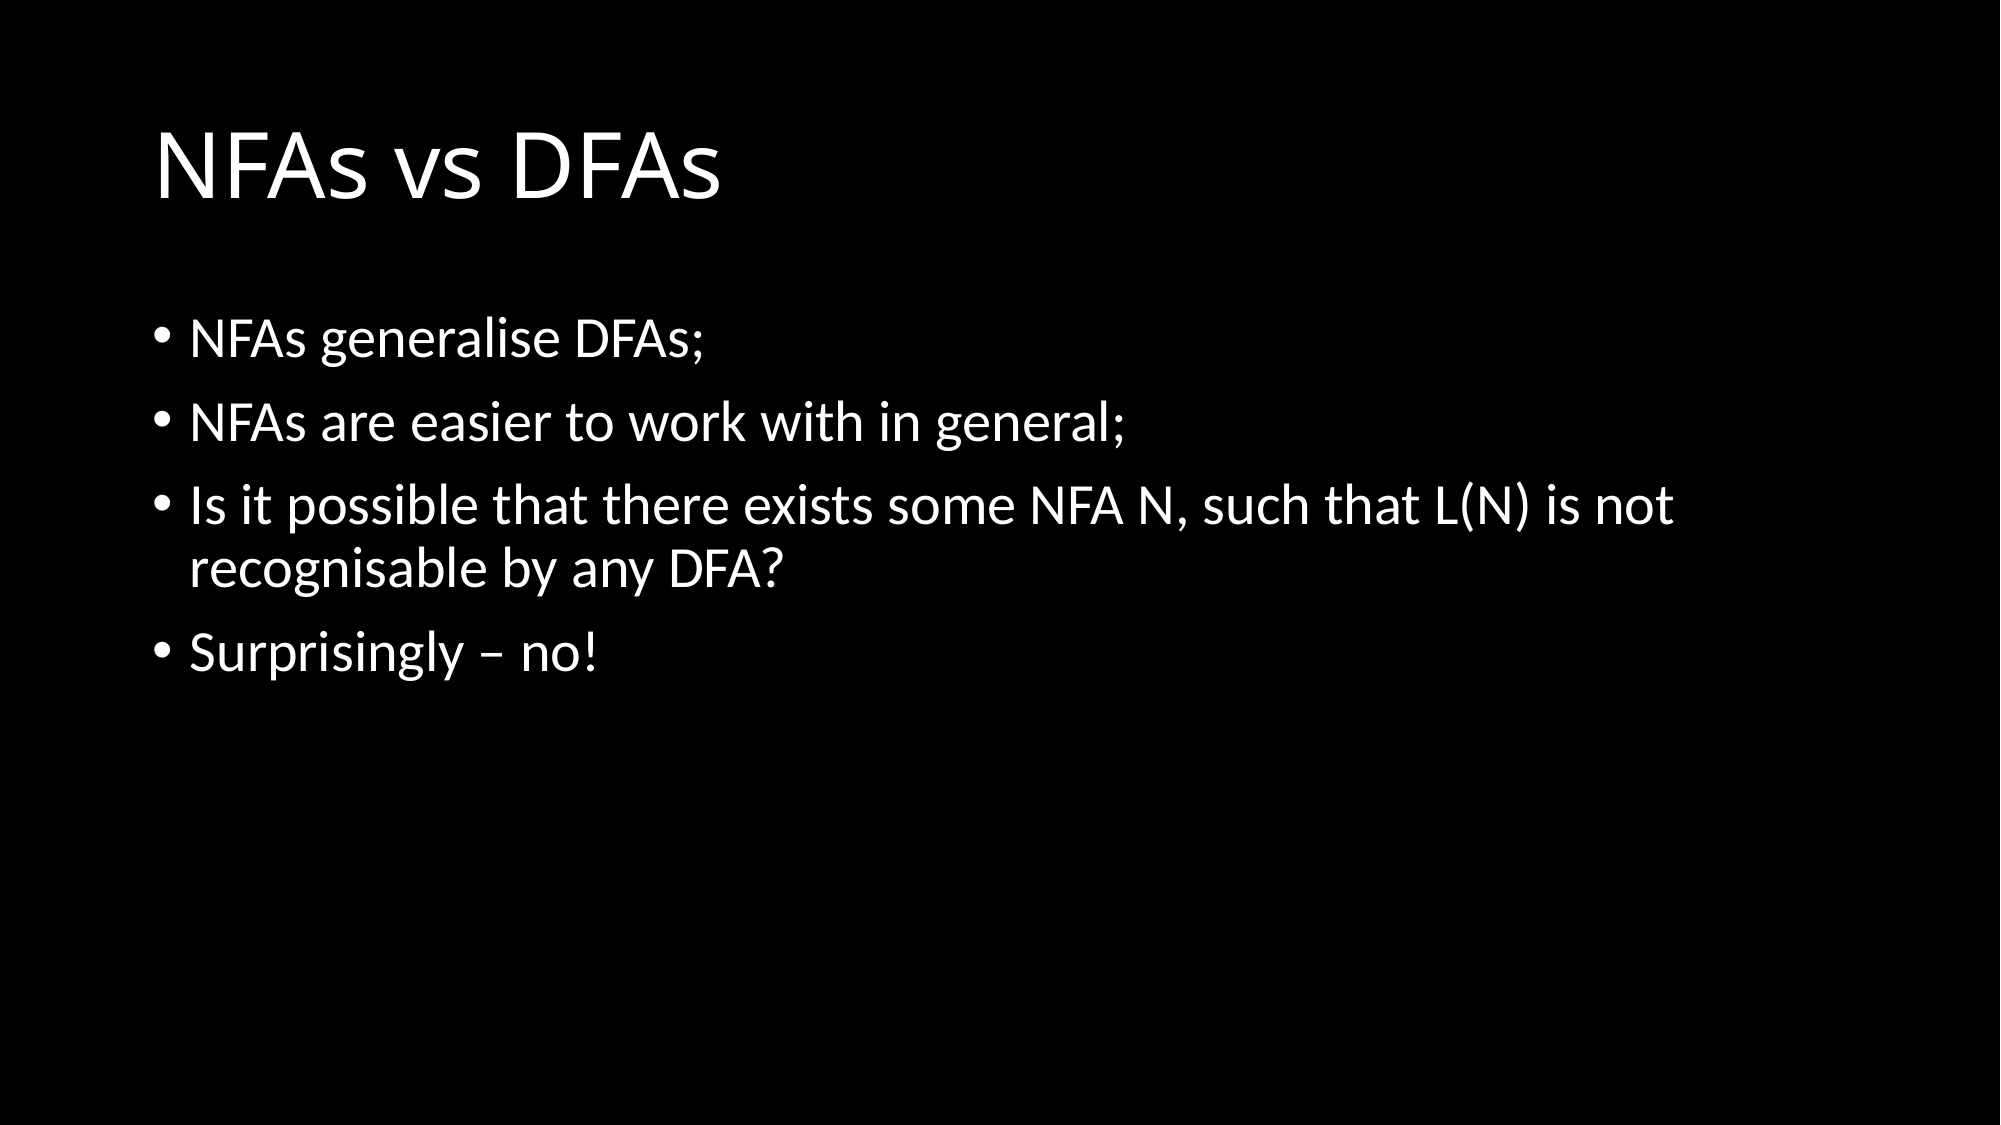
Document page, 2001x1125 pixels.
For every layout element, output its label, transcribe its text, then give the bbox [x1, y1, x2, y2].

list NFAs generalise DFAs; NFAs are easier to work with in general; Is it possible that there exists some NFA N, such that L(N) is not recognisable by any DFA? Surprisingly – no! [137, 299, 1863, 1014]
title NFAs vs DFAs [137, 59, 1863, 278]
